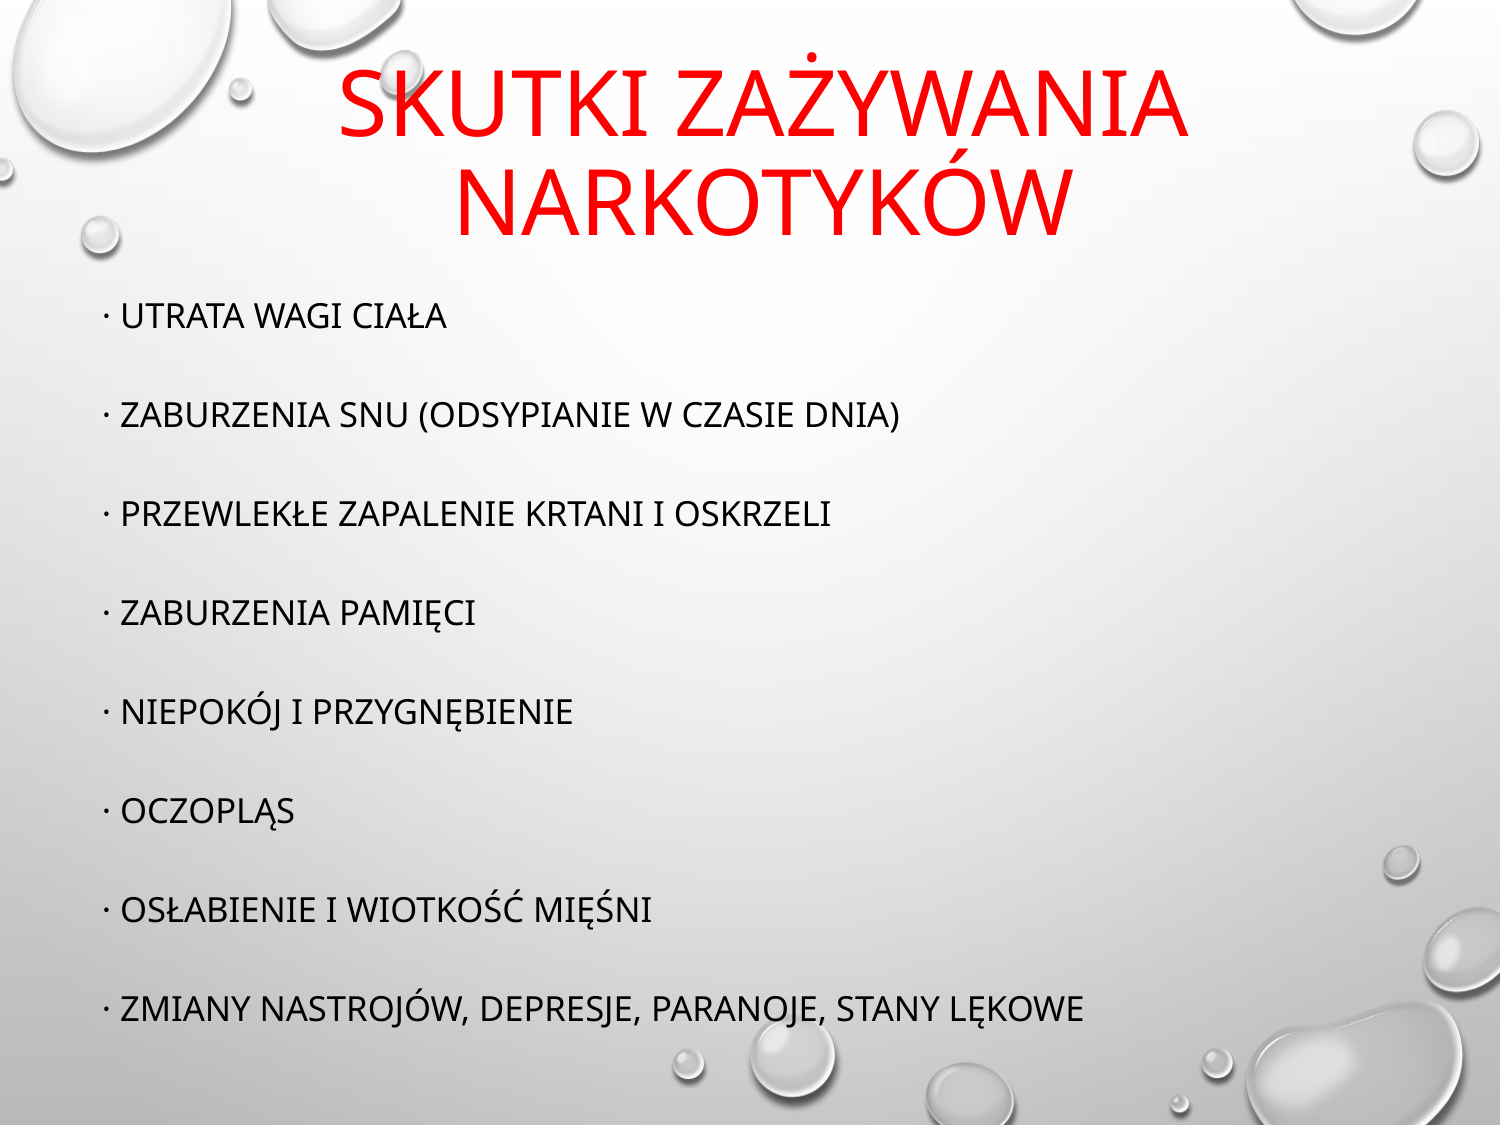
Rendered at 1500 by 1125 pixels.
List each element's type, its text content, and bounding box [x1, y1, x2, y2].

picture [0, 0, 1500, 1125]
title Skutki zażywania narkotyków [75, 43, 1454, 270]
list · utrata wagi ciała · zaburzenia snu (odsypianie w czasie dnia) · przewlekłe zapalenie krtani i oskrzeli · zaburzenia pamięci · niepokój i przygnębienie · oczopląs · osłabienie i wiotkość mięśni · zmiany nastrojów, depresje, paranoje, stany lękowe [53, 231, 1404, 1106]
